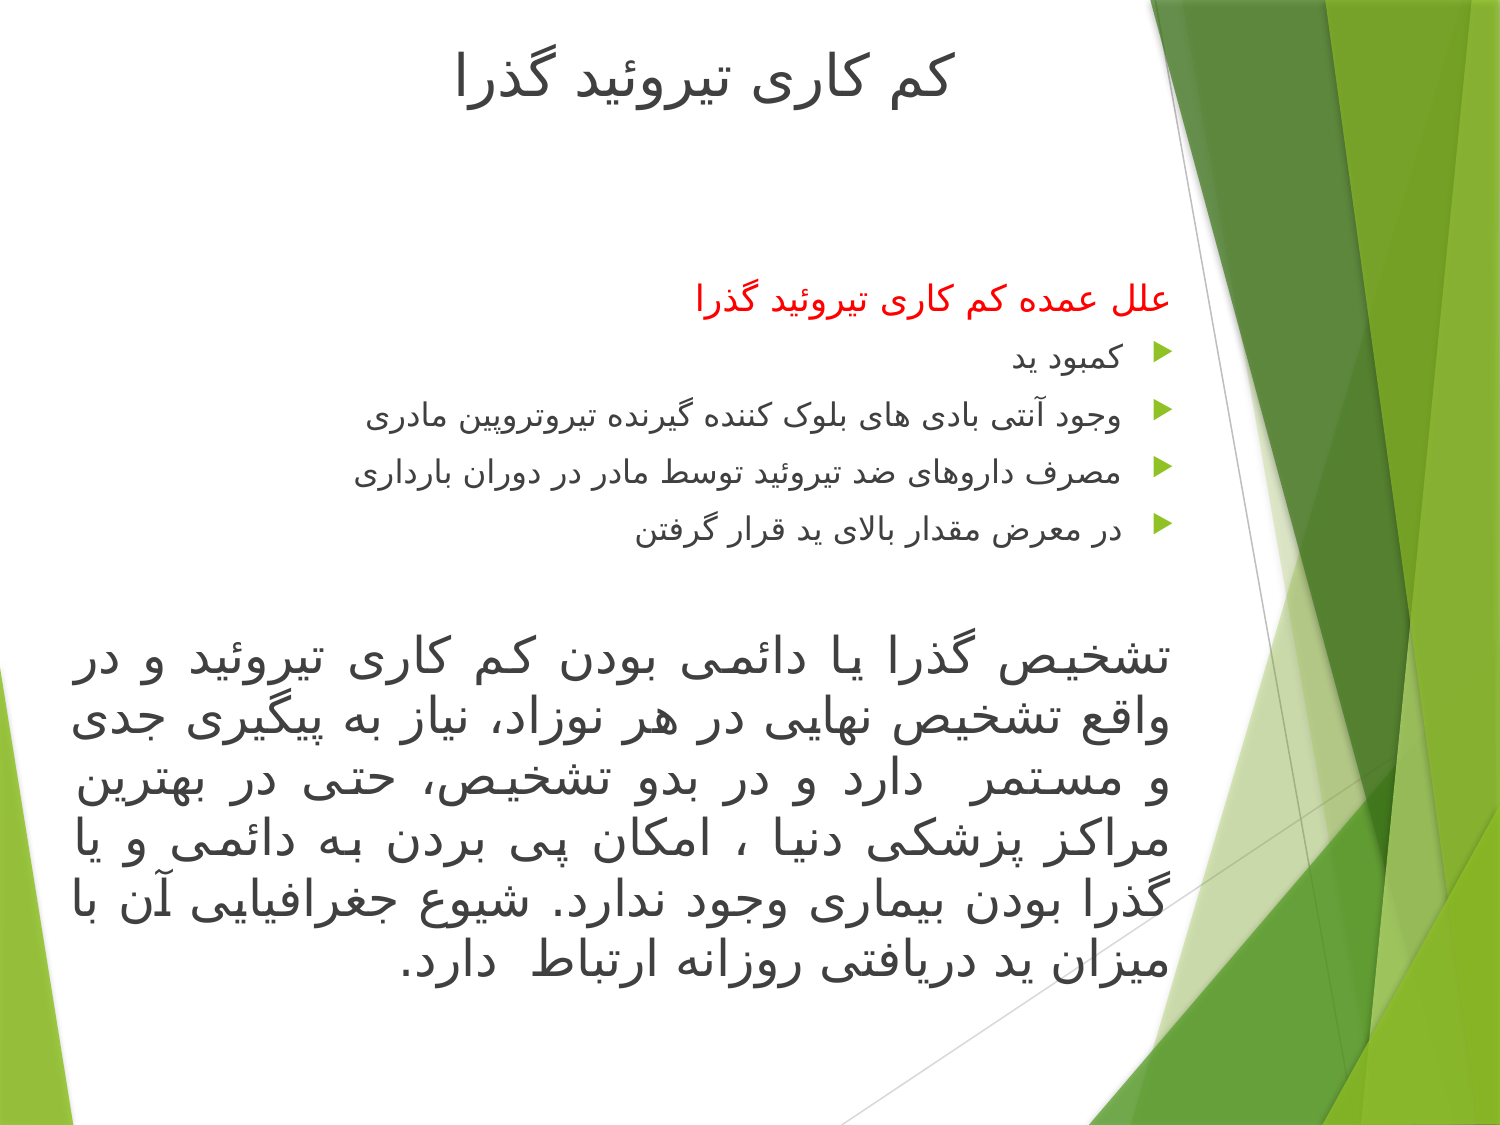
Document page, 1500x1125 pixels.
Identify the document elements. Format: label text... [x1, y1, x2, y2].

list کم کاری تیروئید گذرا [407, 30, 1002, 126]
list علل عمده کم کاری تیروئید گذرا کمبود ید وجود آنتی بادی های بلوک کننده گیرنده تیروتروپین مادری مصرف داروهای ضد تیروئید توسط مادر در دوران بارداری در معرض مقدار بالای ید قرار گرفتن تشخیص گذرا یا دائمی بودن کم کاری تیروئید و در واقع تشخیص نهایی در هر نوزاد، نیاز به پیگیری جدی و مستمر دارد و در بدو تشخیص، حتی در بهترین مراکز پزشکی دنیا ، امکان پی بردن به دائمی و یا گذرا بودن بیماری وجود ندارد. شیوع جغرافیایی آن با میزان ید دریافتی روزانه ارتباط دارد. [53, 267, 1188, 1003]
